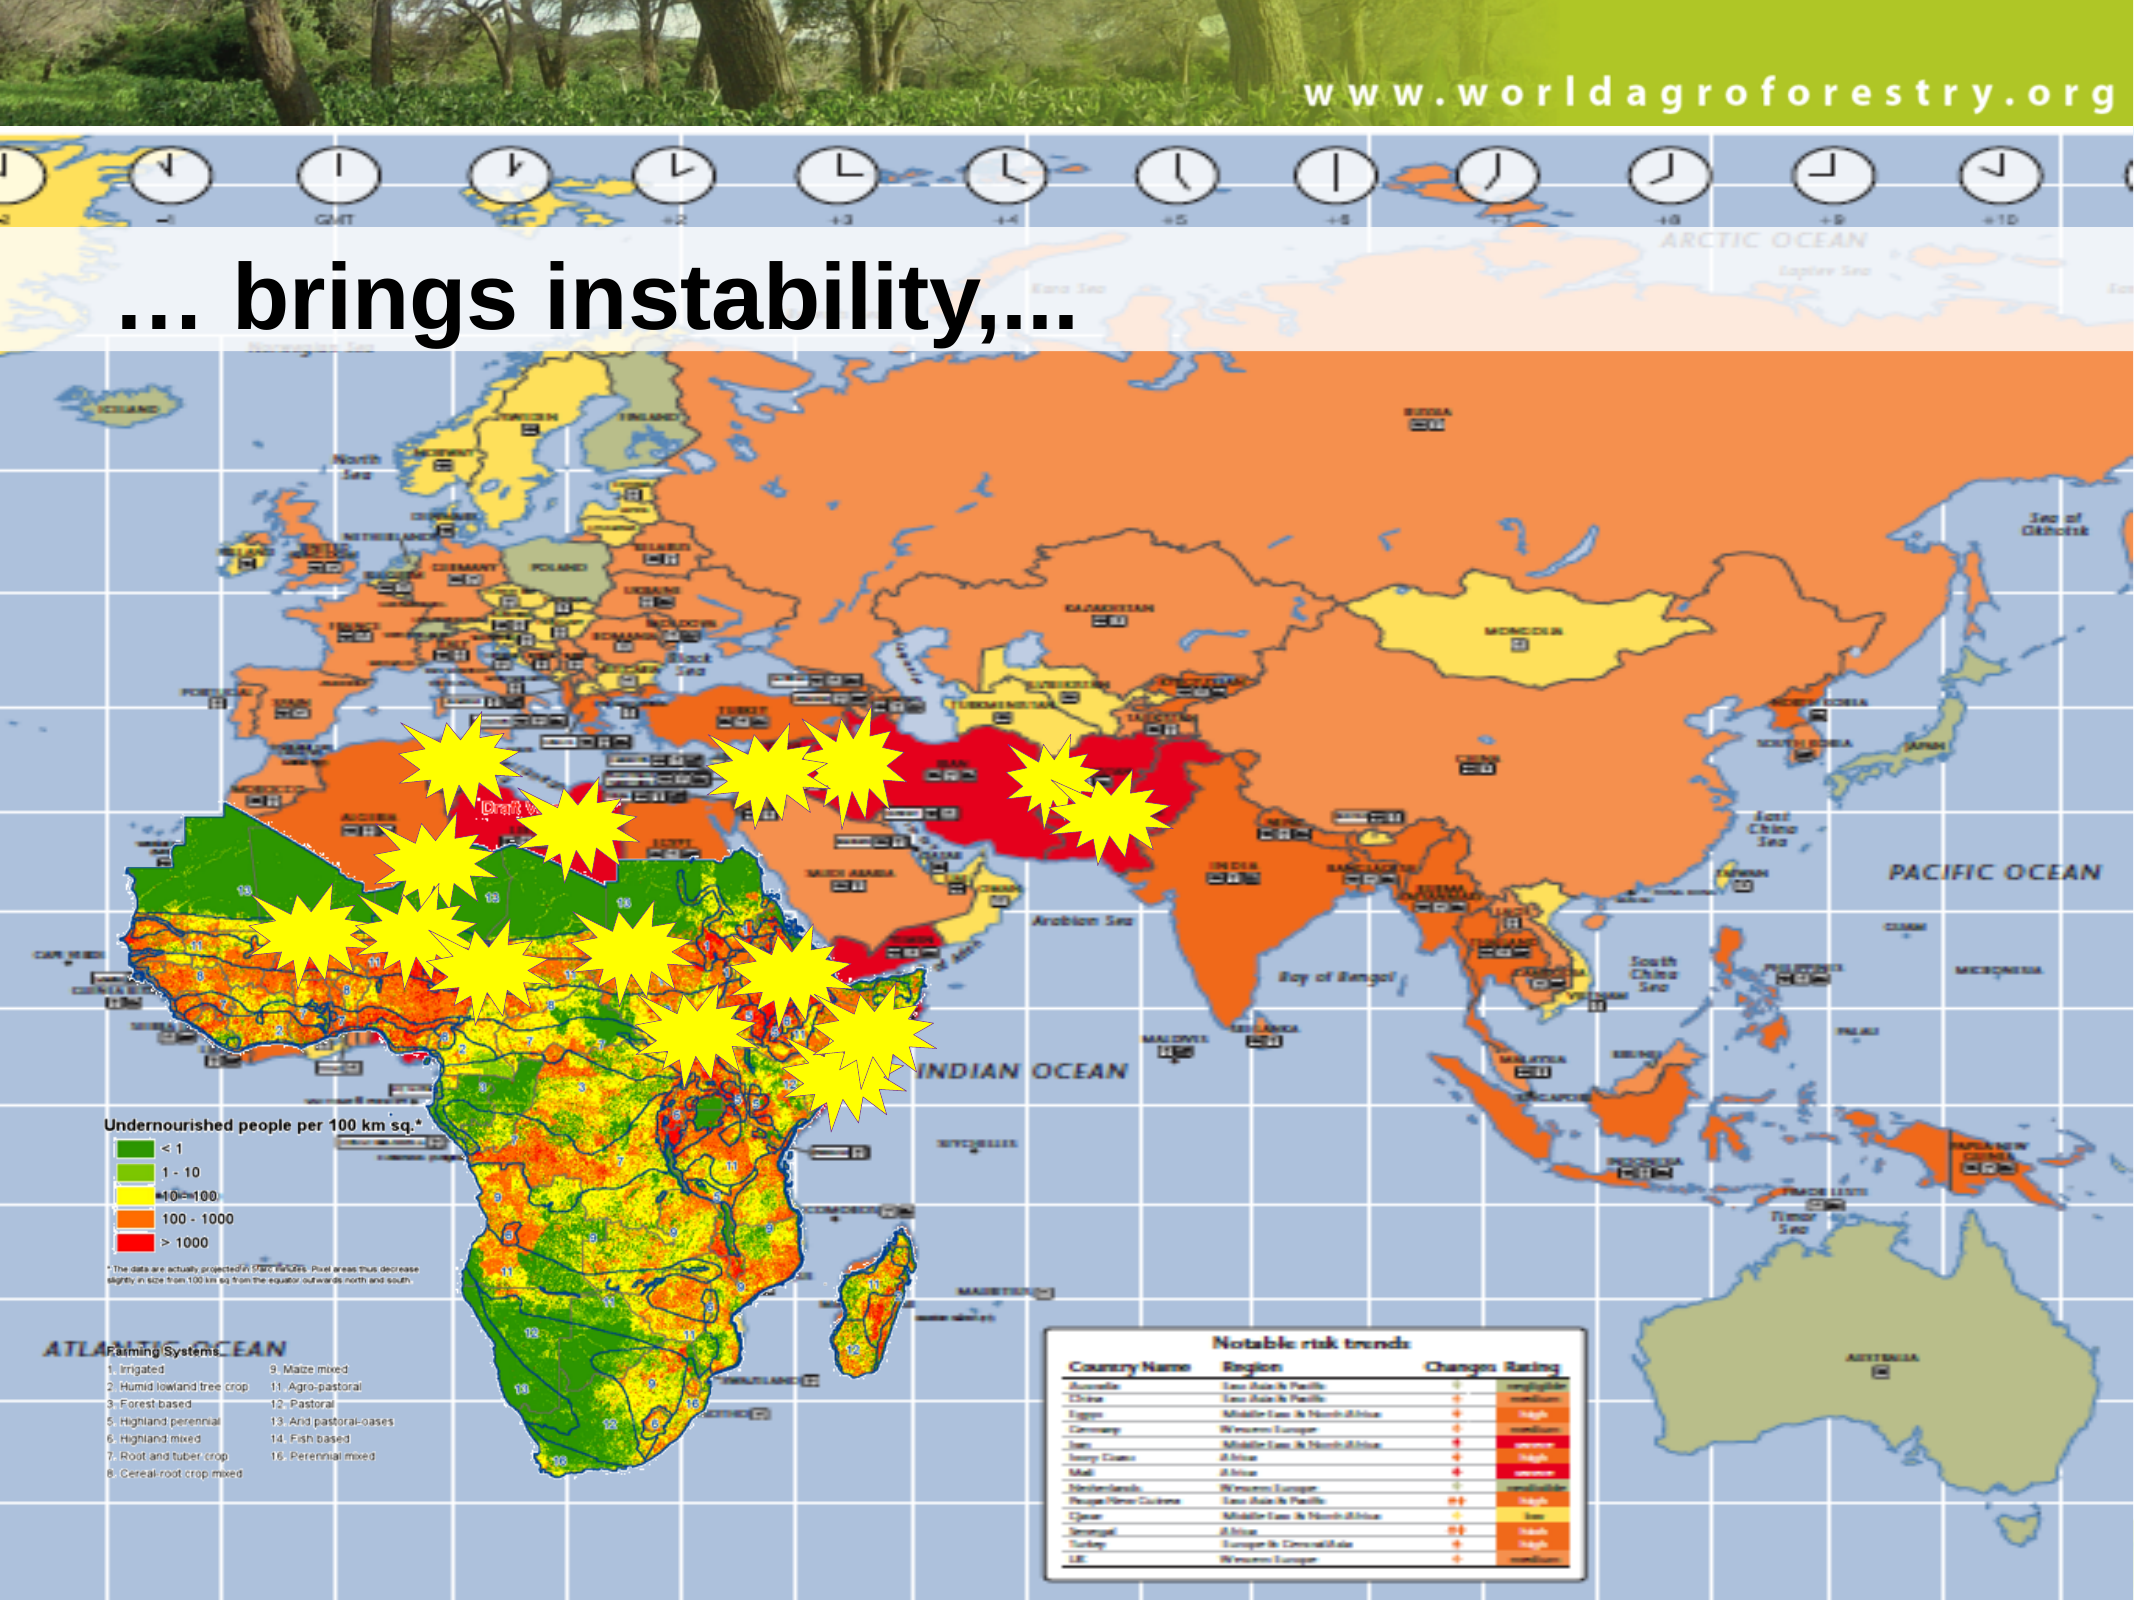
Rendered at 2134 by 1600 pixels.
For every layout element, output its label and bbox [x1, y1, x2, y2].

title [195, 0, 2134, 126]
picture [0, 0, 2134, 1600]
